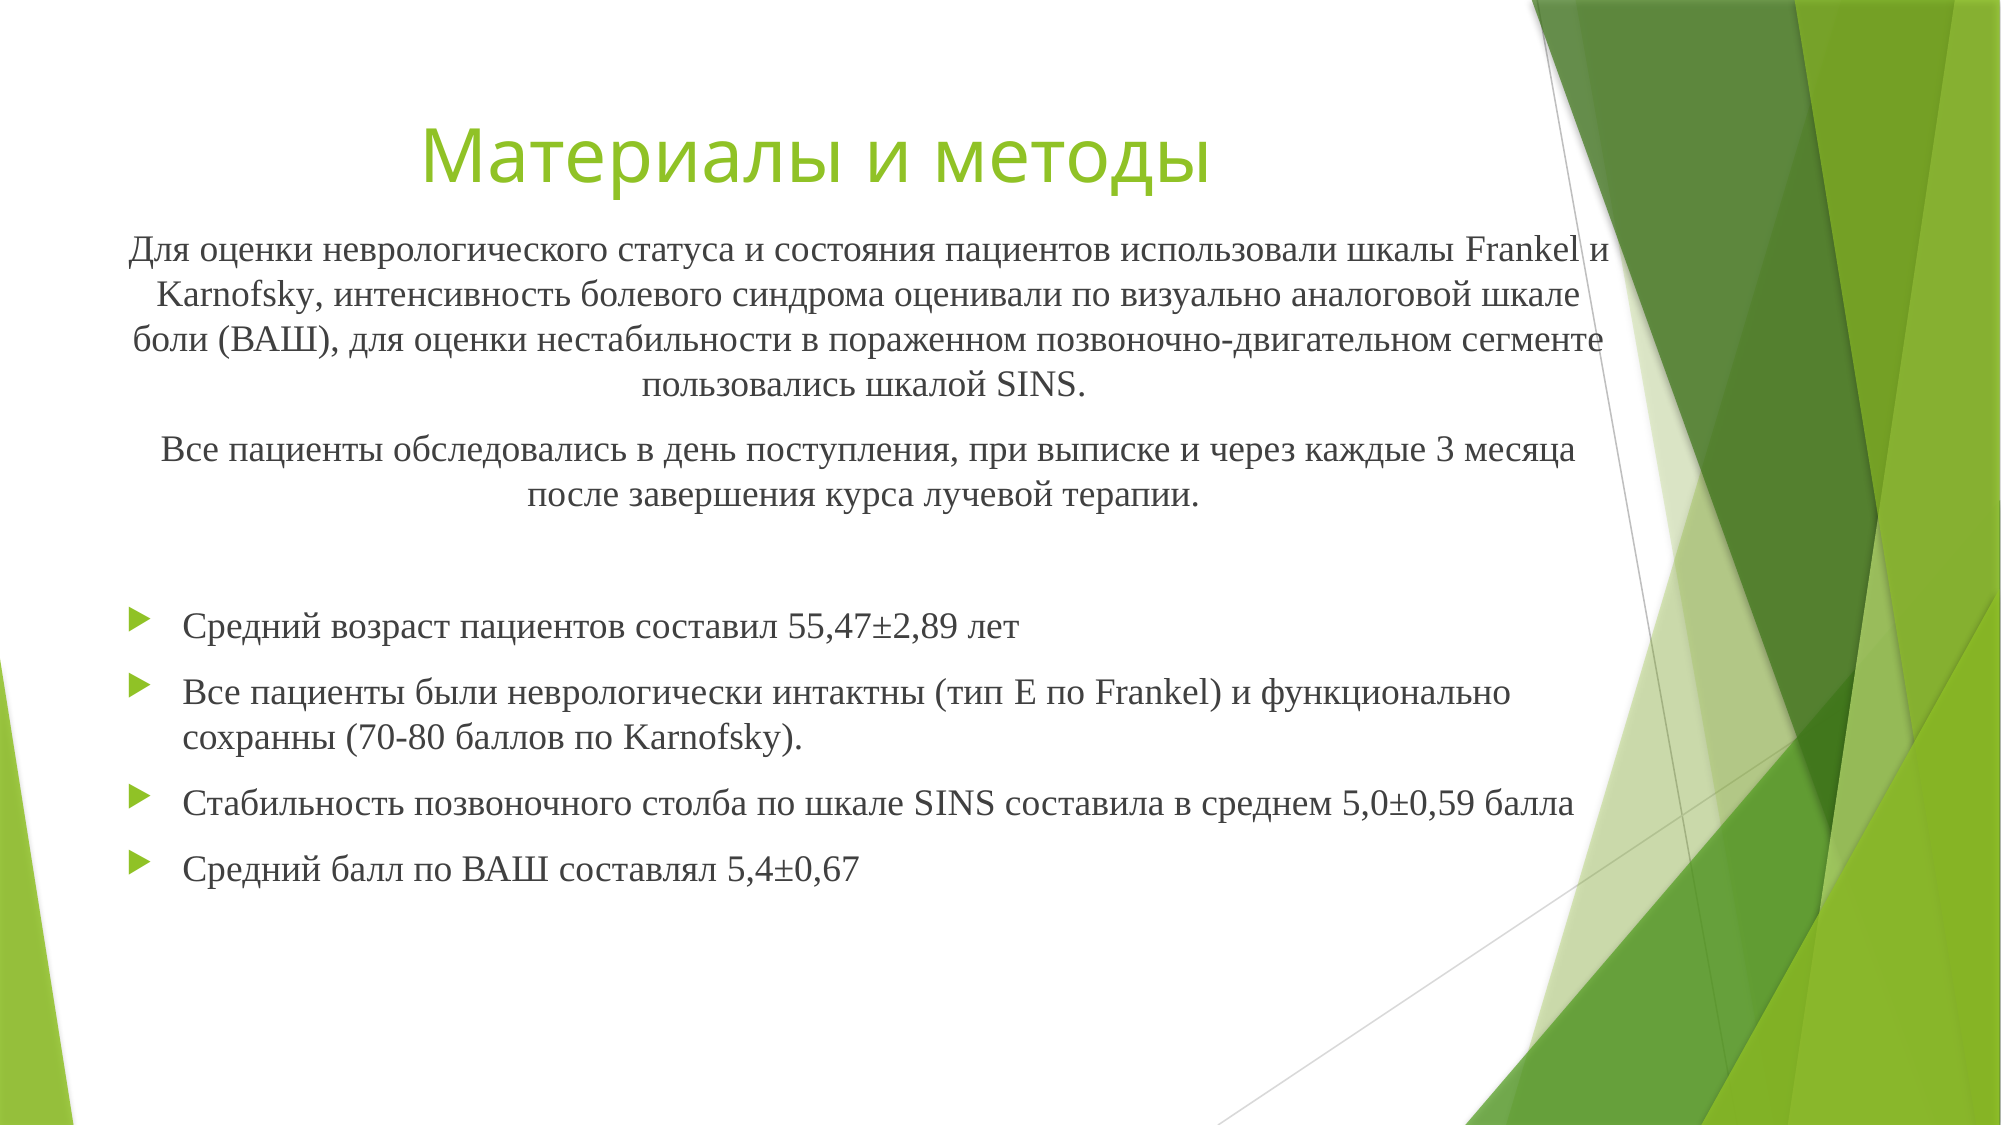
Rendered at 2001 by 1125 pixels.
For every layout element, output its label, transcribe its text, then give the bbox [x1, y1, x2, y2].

list Для оценки неврологического статуса и состояния пациентов использовали шкалы Frankel и Karnofsky, интенсивность болевого синдрома оценивали по визуально аналоговой шкале боли (ВАШ), для оценки нестабильности в пораженном позвоночно-двигательном сегменте пользовались шкалой SINS. Все пациенты обследовались в день поступления, при выписке и через каждые 3 месяца после завершения курса лучевой терапии. Средний возраст пациентов составил 55,47±2,89 лет Все пациенты были неврологически интактны (тип E по Frankel) и функционально сохранны (70-80 баллов по Karnofsky). Стабильность позвоночного столба по шкале SINS составила в среднем 5,0±0,59 балла Средний балл по ВАШ составлял 5,4±0,67 [111, 215, 1627, 1025]
title Материалы и методы [111, 99, 1522, 215]
